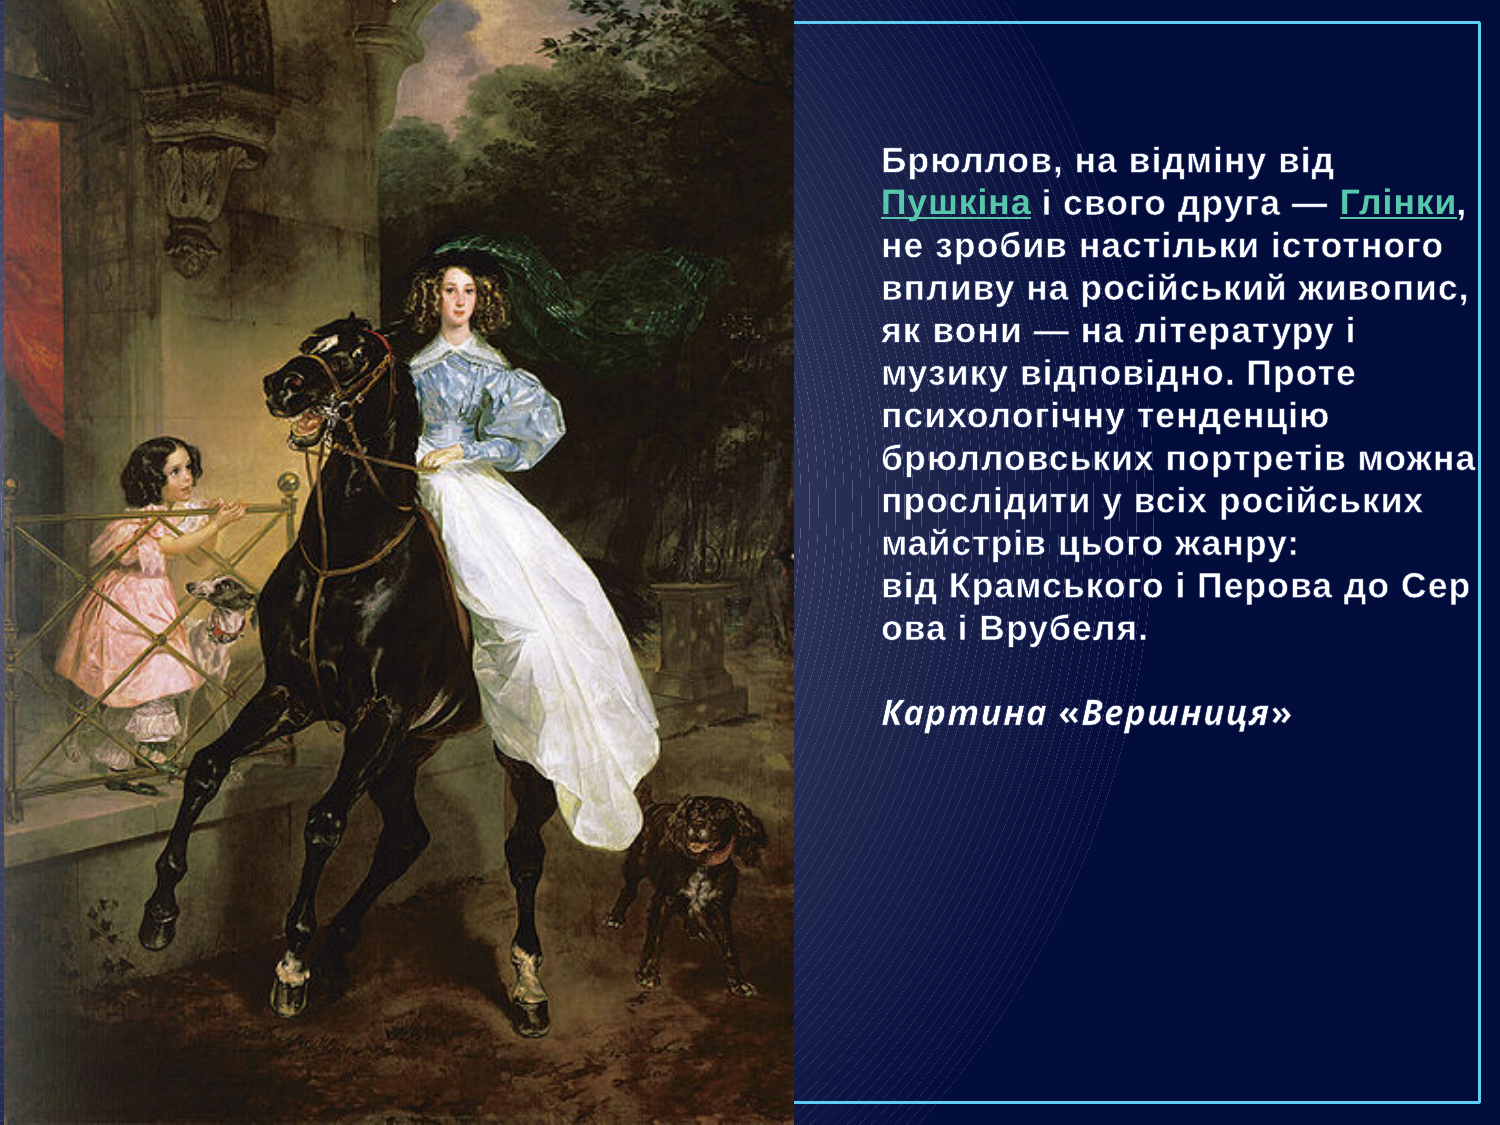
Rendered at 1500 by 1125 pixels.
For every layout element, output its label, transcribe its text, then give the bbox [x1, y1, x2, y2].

title Брюллов, на відміну від Пушкіна і свого друга — Глінки, не зробив настільки істотного впливу на російський живопис, як вони — на літературу і музику відповідно. Проте психологічну тенденцію брюлловських портретів можна прослідити у всіх російських майстрів цього жанру: від Крамського і Перова до Серова і Врубеля. Картина «Вершниця» [866, 90, 1500, 740]
picture [4, 0, 795, 1125]
